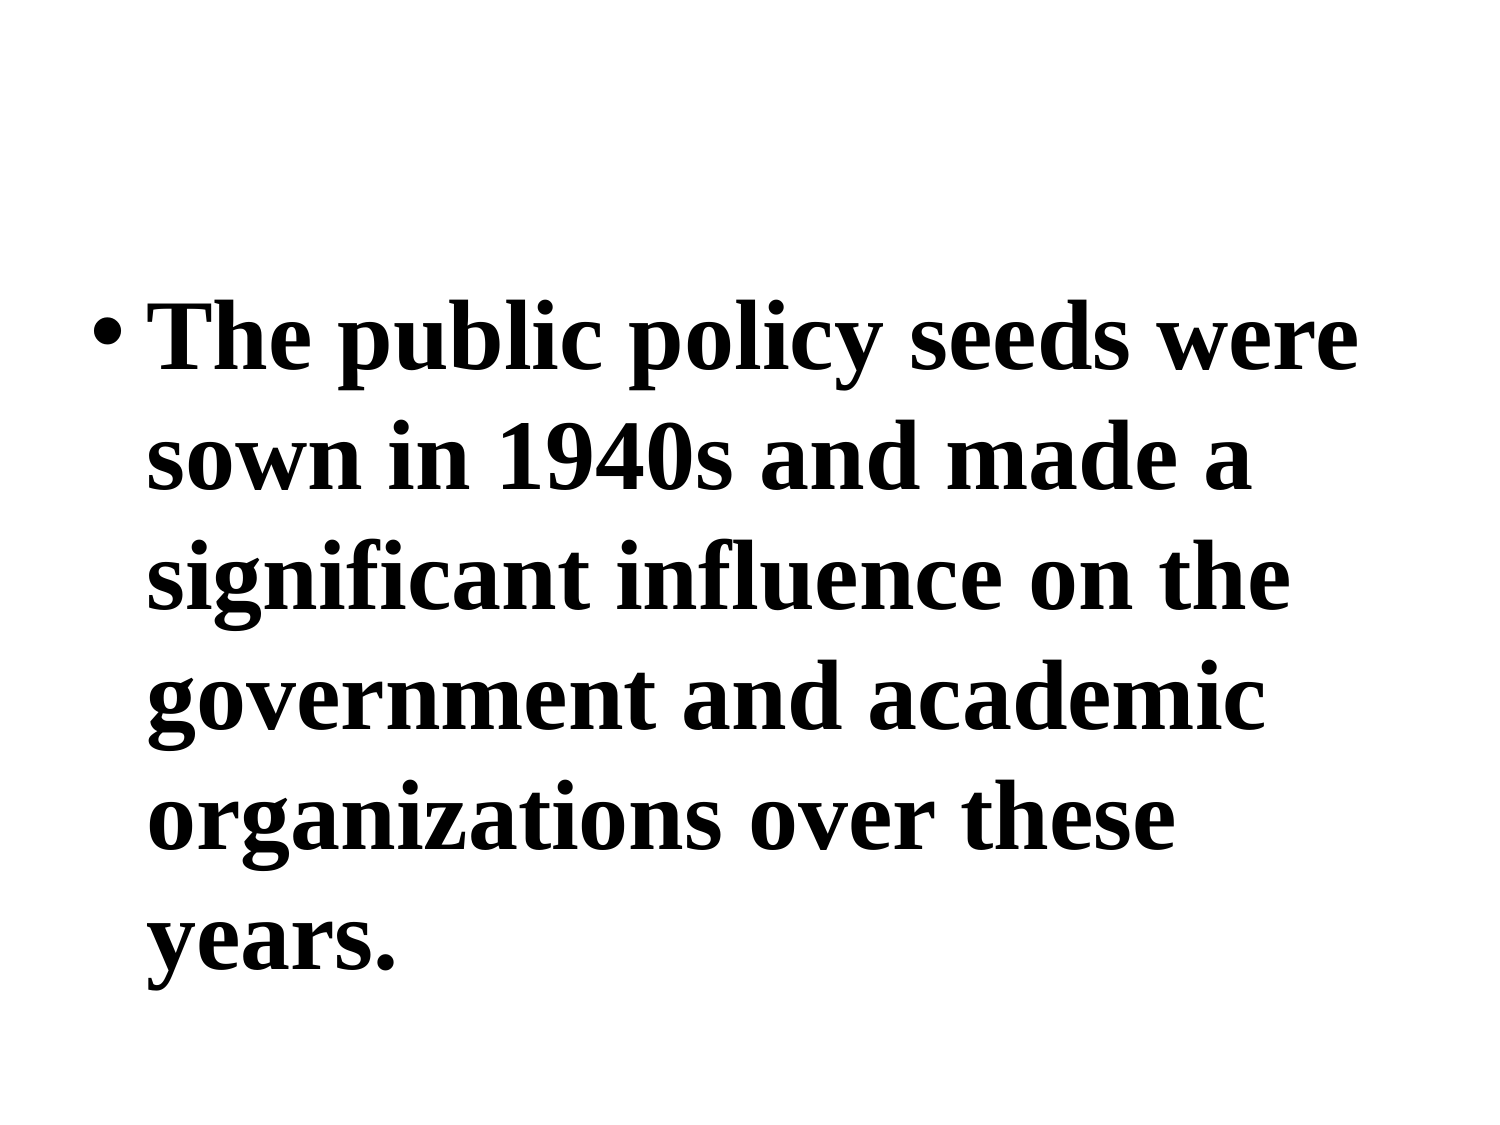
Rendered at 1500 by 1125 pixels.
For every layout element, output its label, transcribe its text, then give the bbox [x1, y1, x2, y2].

list The public policy seeds were sown in 1940s and made a significant influence on the government and academic organizations over these years. [75, 262, 1425, 1005]
